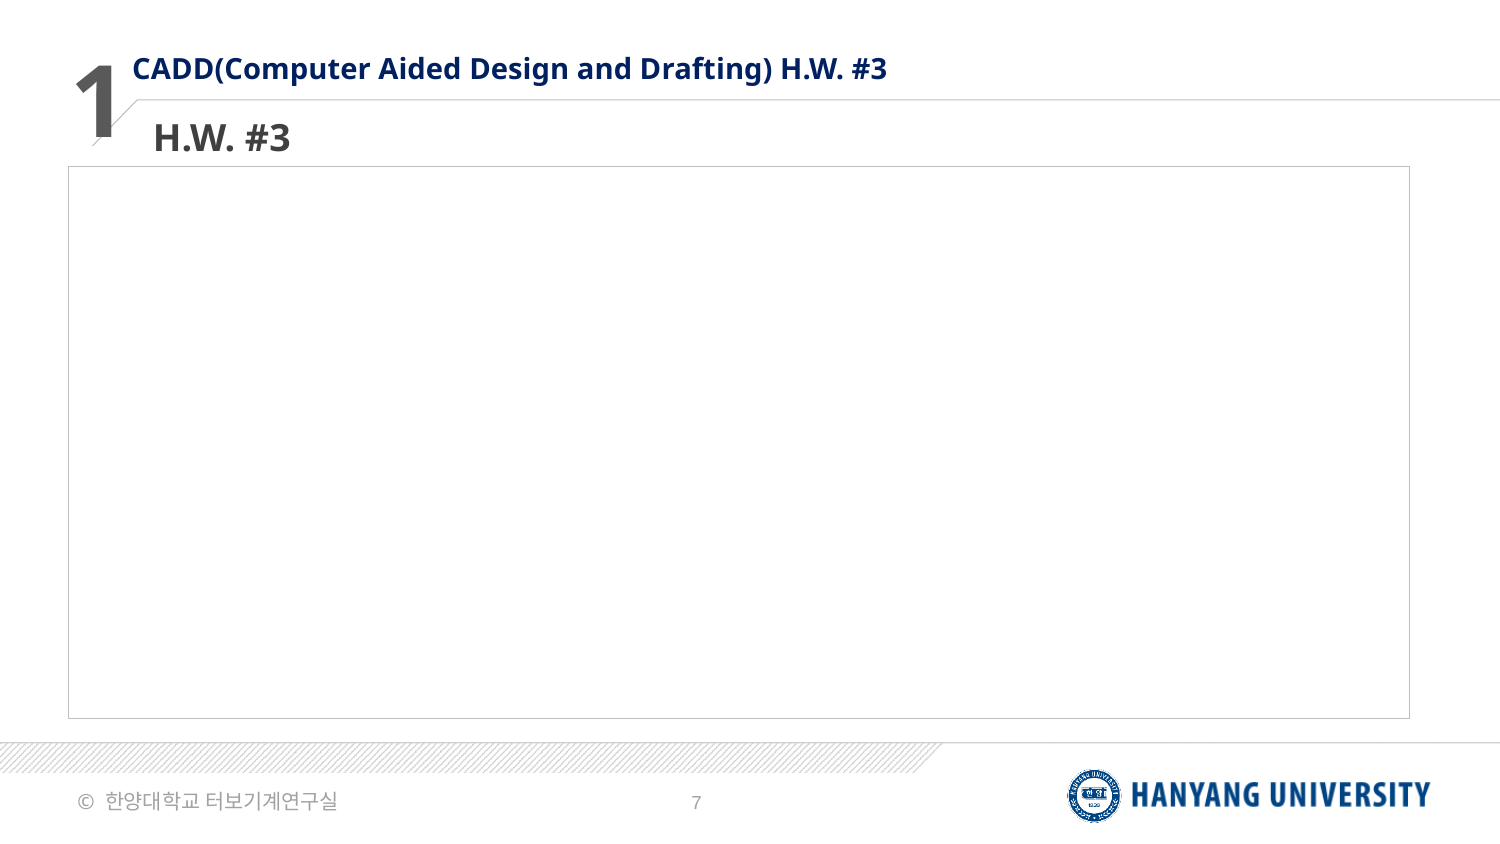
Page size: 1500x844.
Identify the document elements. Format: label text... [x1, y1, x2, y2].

text_box [143, 97, 1500, 145]
text_box [0, 0, 942, 102]
text_box H.W. #3 [152, 118, 974, 167]
text_box CADD(Computer Aided Design and Drafting) H.W. #3 [132, 42, 903, 93]
text_box [66, 164, 1412, 720]
picture [0, 742, 1500, 824]
text_box 1 [55, 29, 143, 165]
